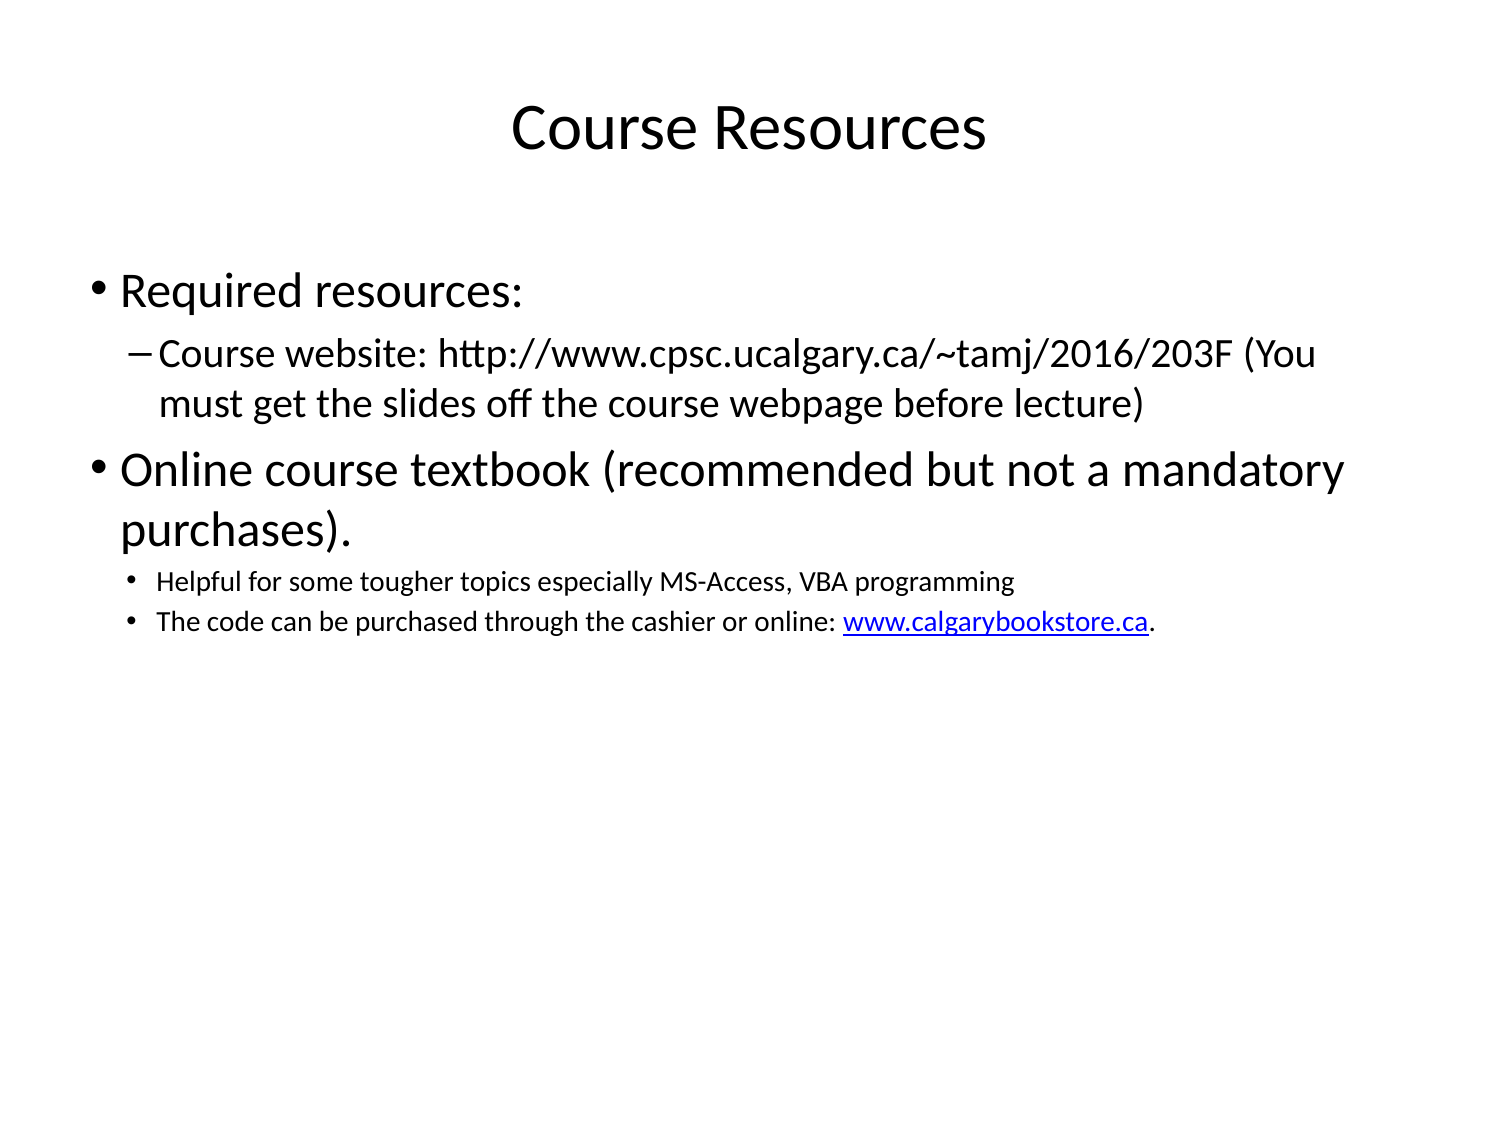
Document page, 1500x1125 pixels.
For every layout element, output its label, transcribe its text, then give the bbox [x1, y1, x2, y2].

title Course Resources [75, 45, 1425, 200]
list Required resources: Course website: http://www.cpsc.ucalgary.ca/~tamj/2016/203F (You must get the slides off the course webpage before lecture) Online course textbook (recommended but not a mandatory purchases). Helpful for some tougher topics especially MS-Access, VBA programming The code can be purchased through the cashier or online: www.calgarybookstore.ca. [75, 249, 1425, 1075]
